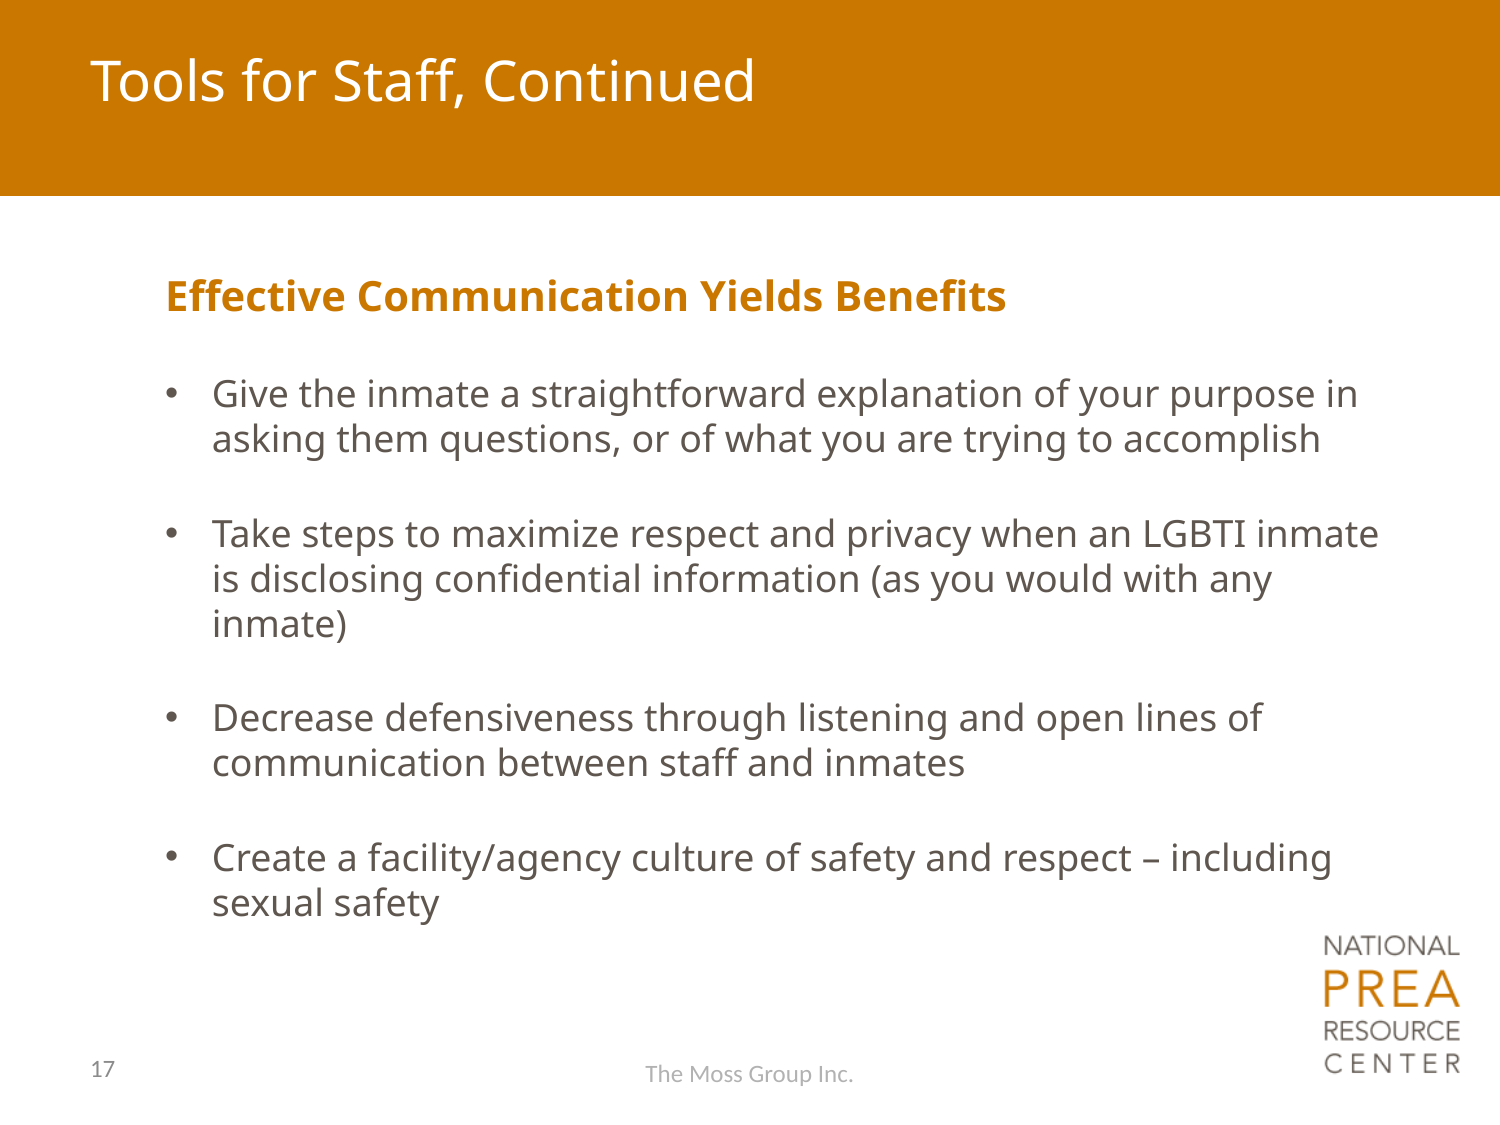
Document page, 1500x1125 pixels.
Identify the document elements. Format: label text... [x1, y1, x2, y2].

list Effective Communication Yields Benefits Give the inmate a straightforward explanation of your purpose in asking them questions, or of what you are trying to accomplish Take steps to maximize respect and privacy when an LGBTI inmate is disclosing confidential information (as you would with any inmate) Decrease defensiveness through listening and open lines of communication between staff and inmates Create a facility/agency culture of safety and respect – including sexual safety [75, 262, 1425, 1068]
slide_number 17 [75, 1037, 325, 1098]
title Tools for Staff, Continued [75, 13, 1425, 160]
picture [1312, 924, 1474, 1086]
footer The Moss Group Inc. [512, 1042, 988, 1103]
